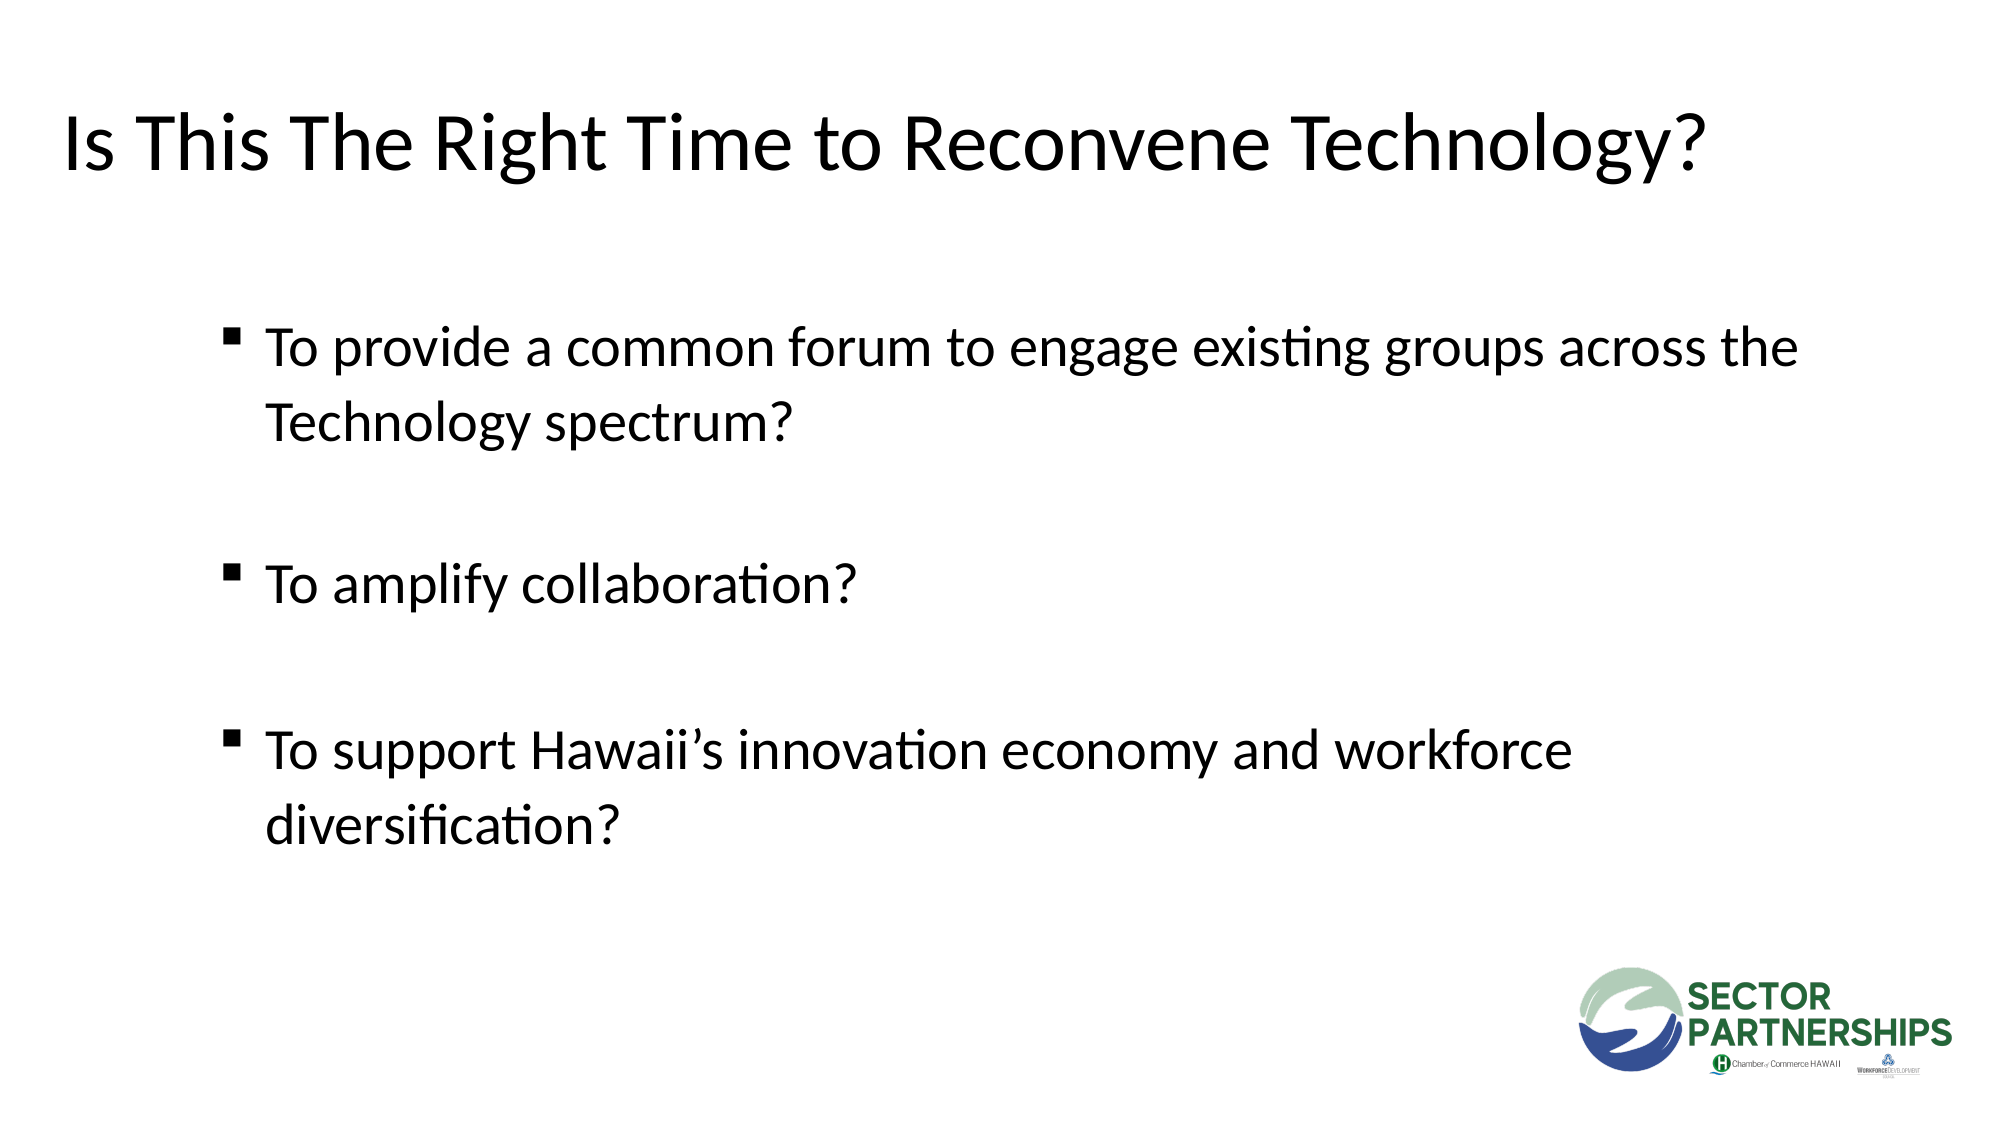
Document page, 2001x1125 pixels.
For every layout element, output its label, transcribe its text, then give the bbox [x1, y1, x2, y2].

text_box To provide a common forum to engage existing groups across the Technology spectrum? To amplify collaboration? To support Hawaii’s innovation economy and workforce diversification? [203, 296, 1848, 864]
picture [1572, 944, 1958, 1103]
text_box Is This The Right Time to Reconvene Technology? [48, 79, 1797, 230]
